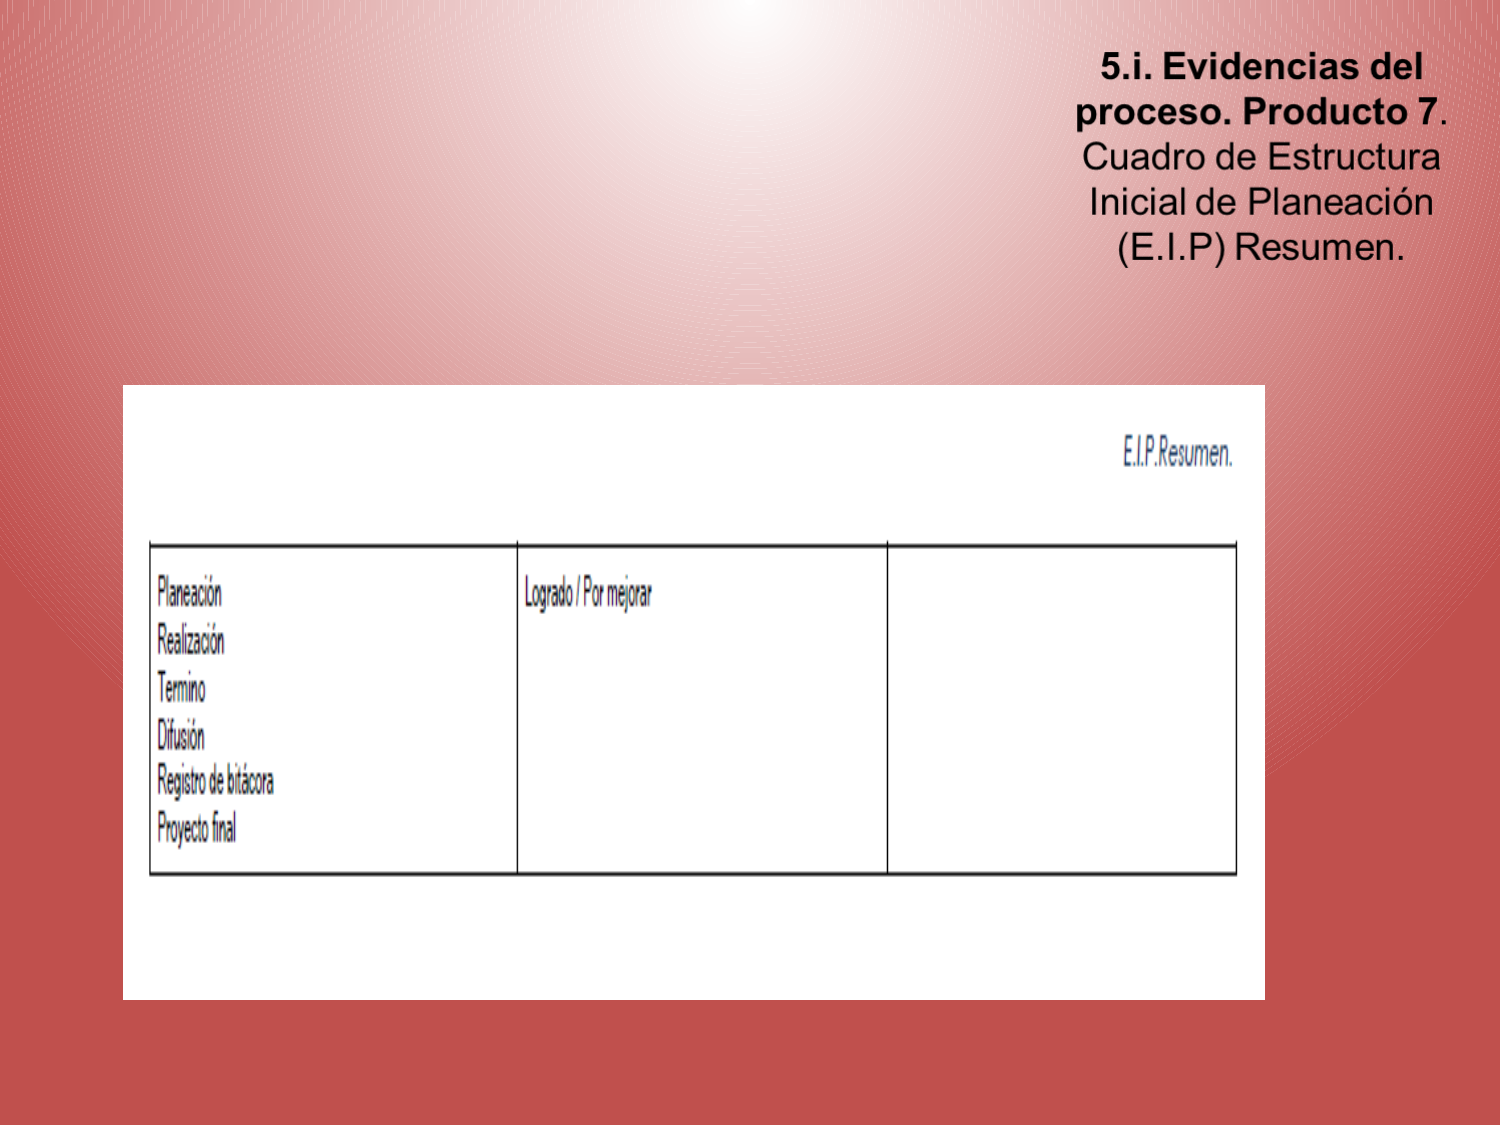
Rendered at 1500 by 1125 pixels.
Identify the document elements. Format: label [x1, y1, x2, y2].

list [123, 385, 1265, 1000]
picture [1019, 30, 1500, 293]
